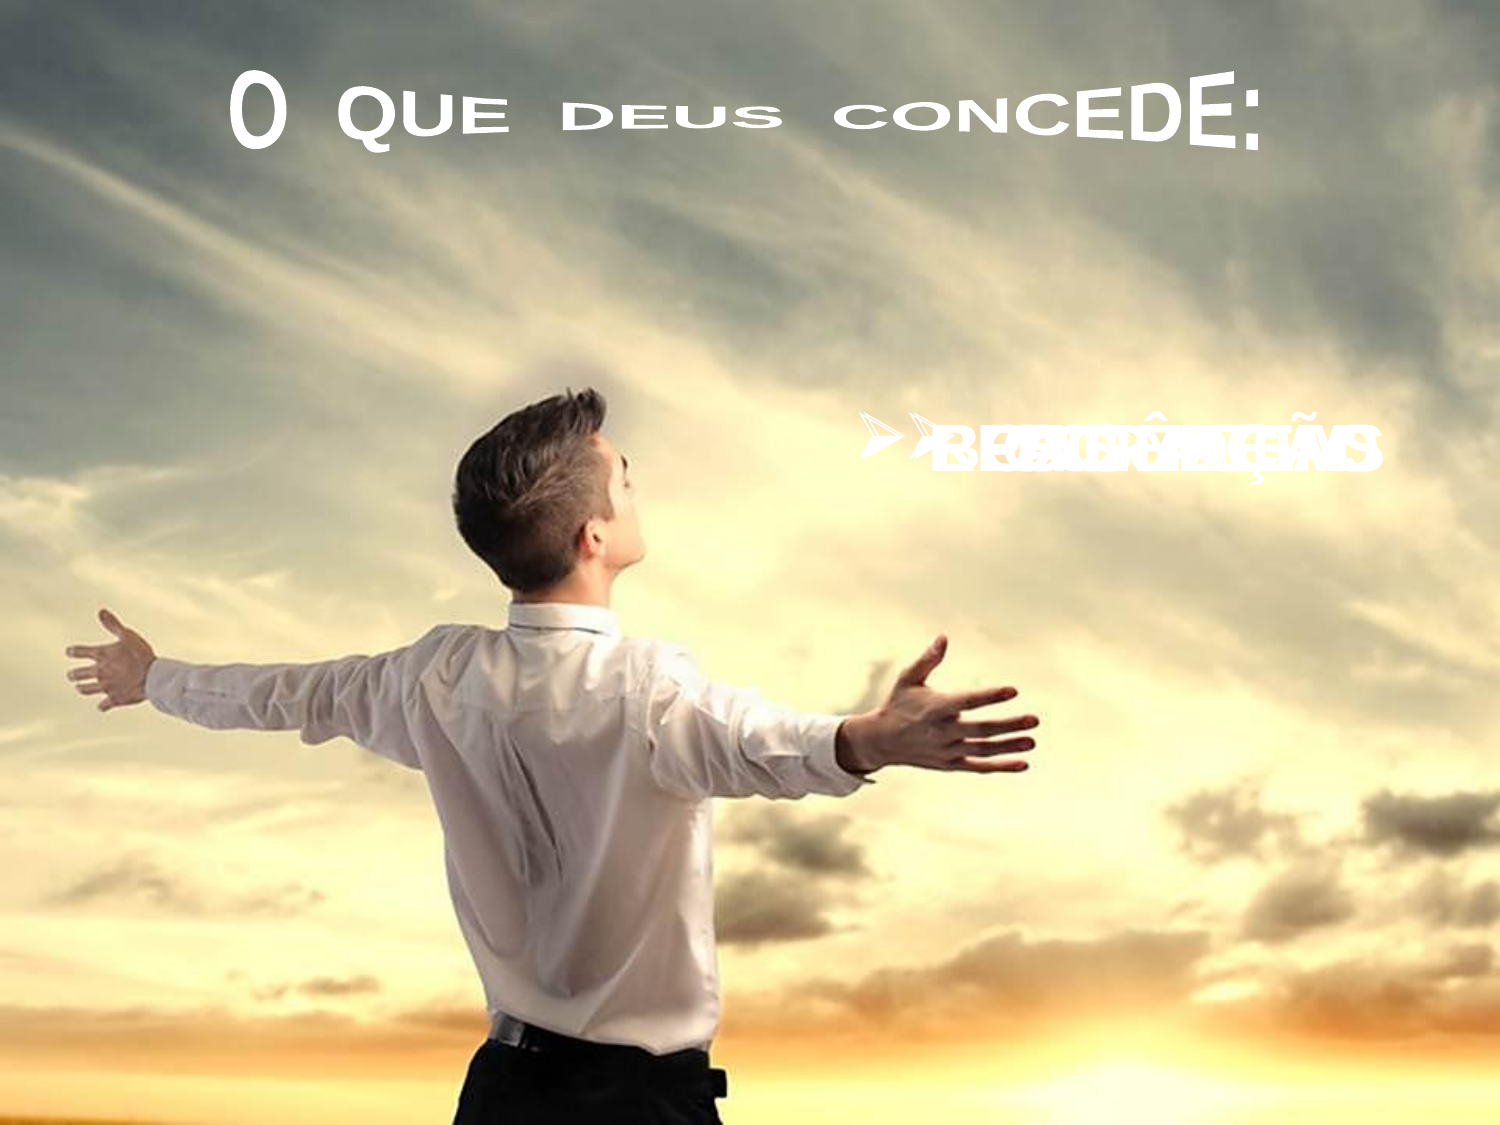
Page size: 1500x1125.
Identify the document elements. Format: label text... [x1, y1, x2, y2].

text_box BOAS IDEIAS [747, 397, 1497, 492]
text_box RESIGNAÇÃO [742, 397, 747, 492]
picture [0, 0, 1500, 1125]
